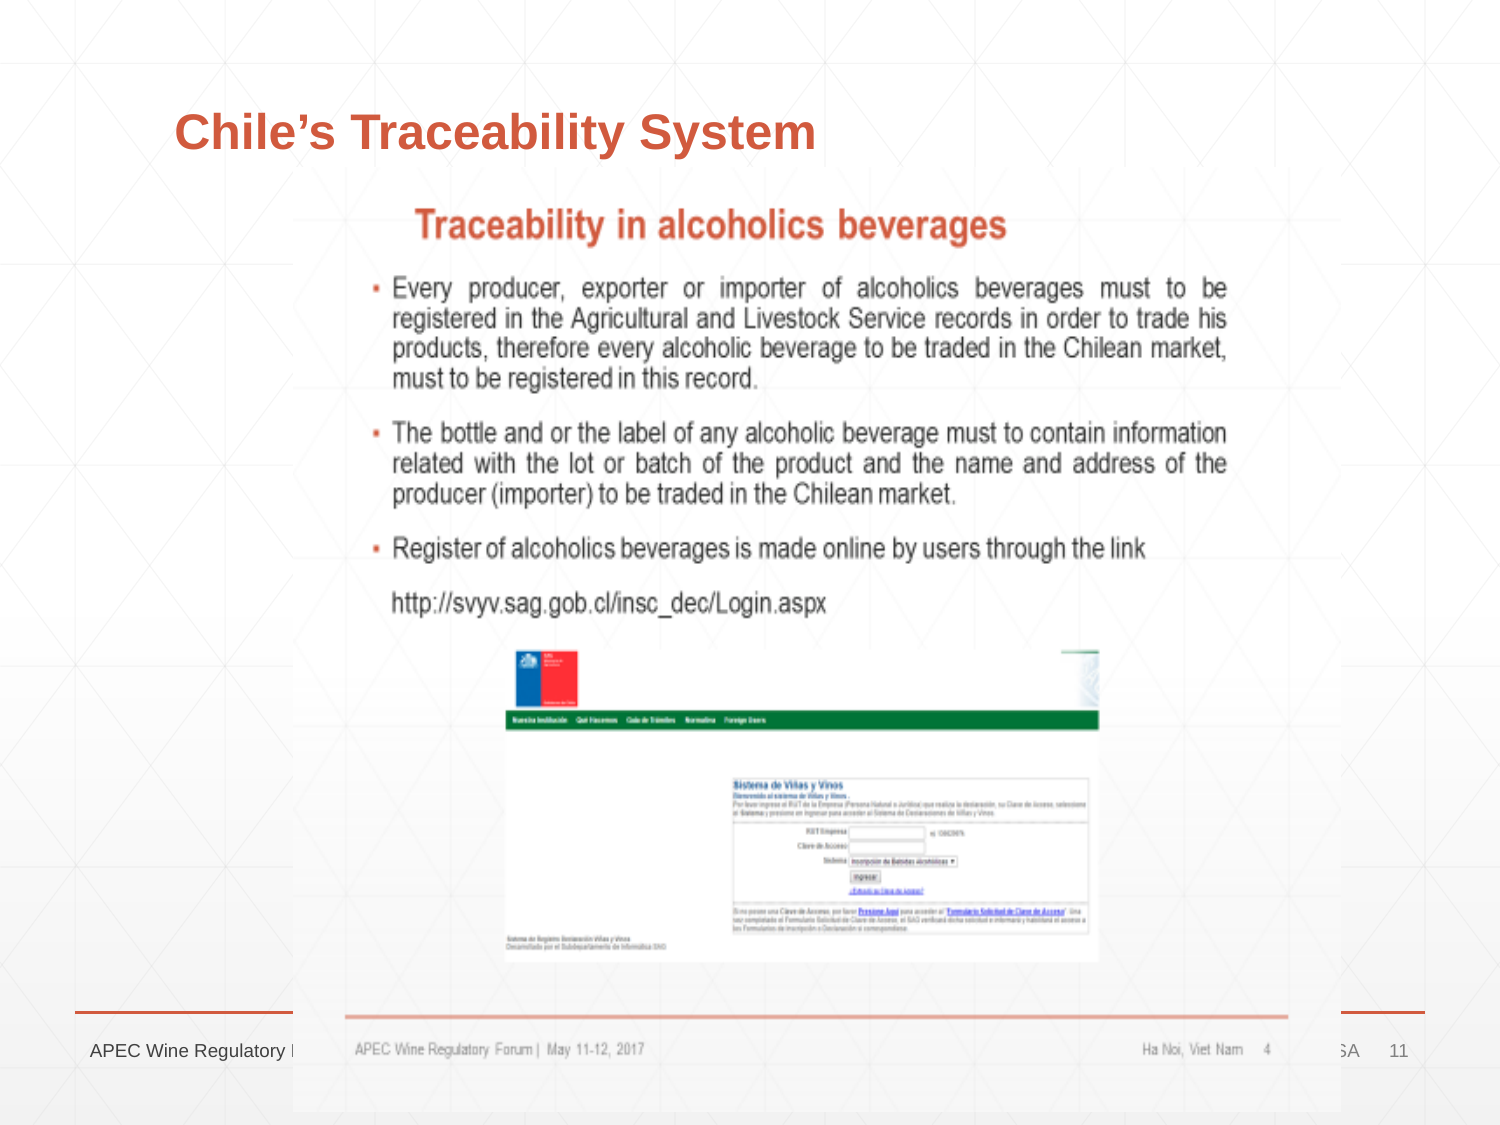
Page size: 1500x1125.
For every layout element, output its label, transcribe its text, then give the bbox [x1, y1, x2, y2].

slide_number Honolulu, Hawaii, USA [1341, 1031, 1375, 1069]
slide_number 11 [1375, 1031, 1426, 1069]
picture [293, 167, 1341, 1112]
title Chile’s Traceability System [159, 82, 1341, 168]
footer APEC Wine Regulatory Forum | October 10-11, 2018 [75, 1031, 293, 1069]
